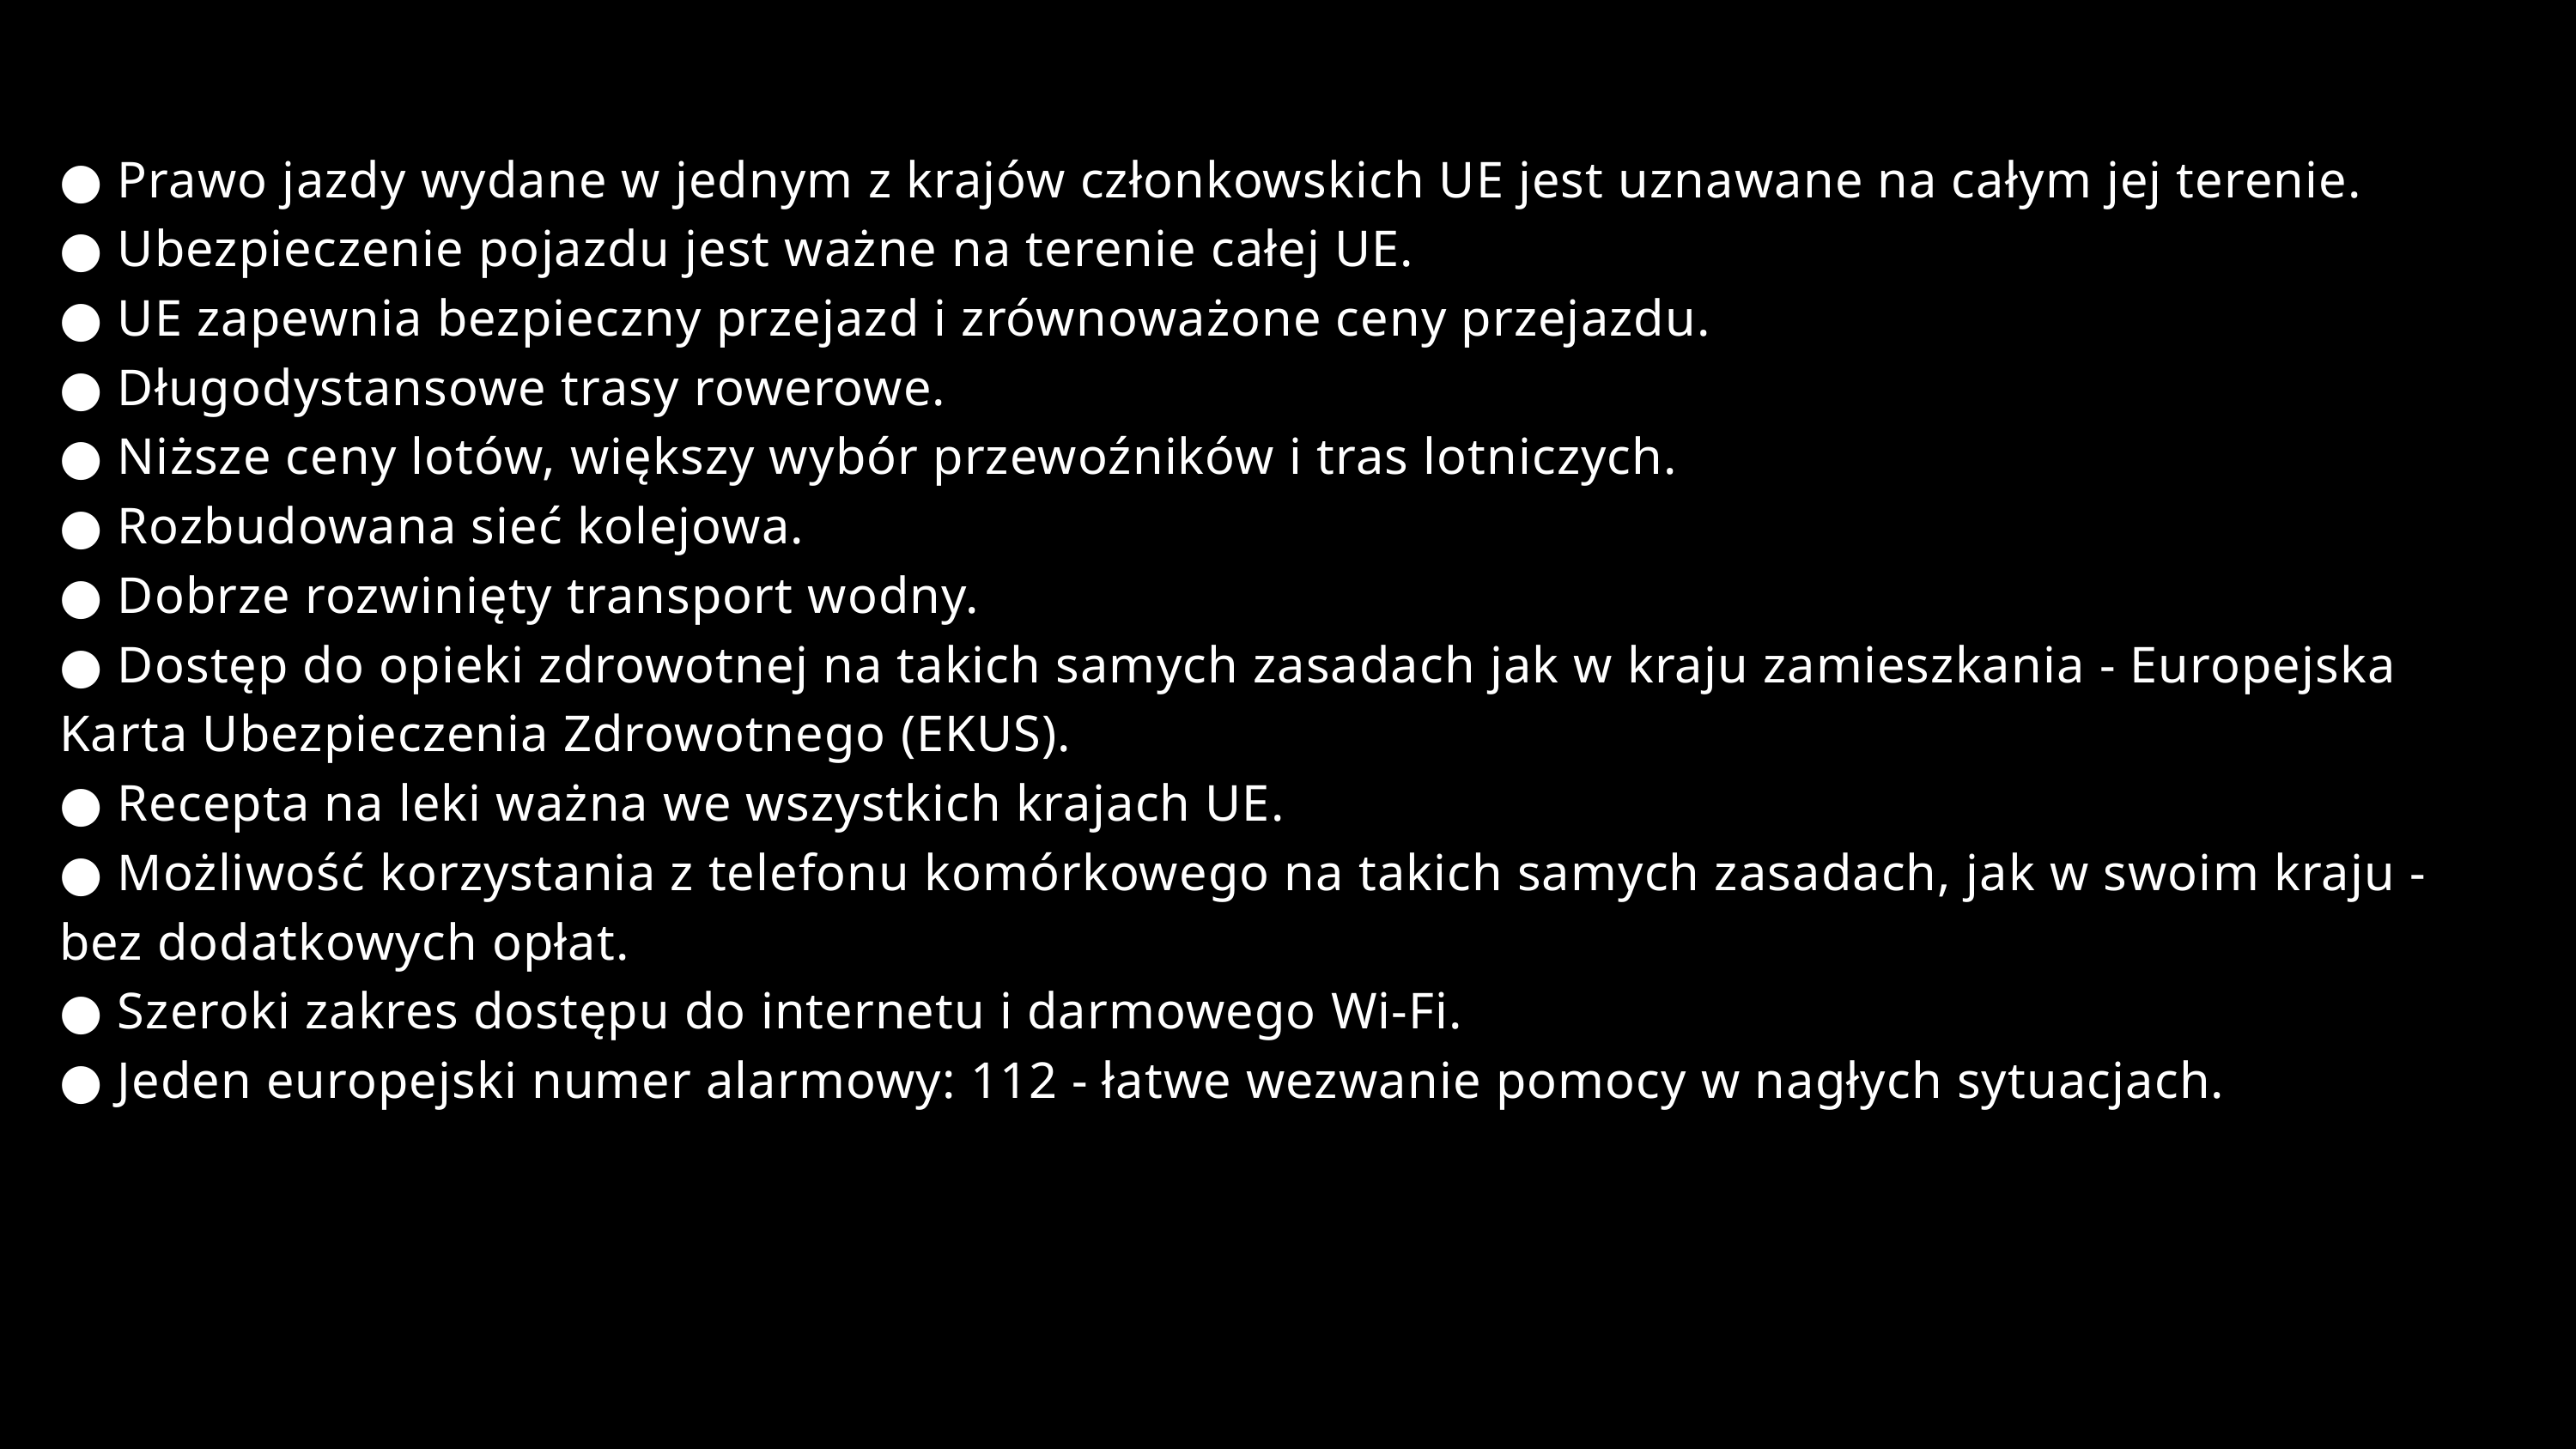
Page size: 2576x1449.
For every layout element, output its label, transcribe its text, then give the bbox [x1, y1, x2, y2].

text_box ● Prawo jazdy wydane w jednym z krajów członkowskich UE jest uznawane na całym jej terenie. ● Ubezpieczenie pojazdu jest ważne na terenie całej UE. ● UE zapewnia bezpieczny przejazd i zrównoważone ceny przejazdu. ● Długodystansowe trasy rowerowe. ● Niższe ceny lotów, większy wybór przewoźników i tras lotniczych. ● Rozbudowana sieć kolejowa. ● Dobrze rozwinięty transport wodny. ● Dostęp do opieki zdrowotnej na takich samych zasadach jak w kraju zamieszkania - Europejska Karta Ubezpieczenia Zdrowotnego (EKUS). ● Recepta na leki ważna we wszystkich krajach UE. ● Możliwość korzystania z telefonu komórkowego na takich samych zasadach, jak w swoim kraju - bez dodatkowych opłat. ● Szeroki zakres dostępu do internetu i darmowego Wi-Fi. ● Jeden europejski numer alarmowy: 112 - łatwe wezwanie pomocy w nagłych sytuacjach. [59, 137, 2468, 1247]
